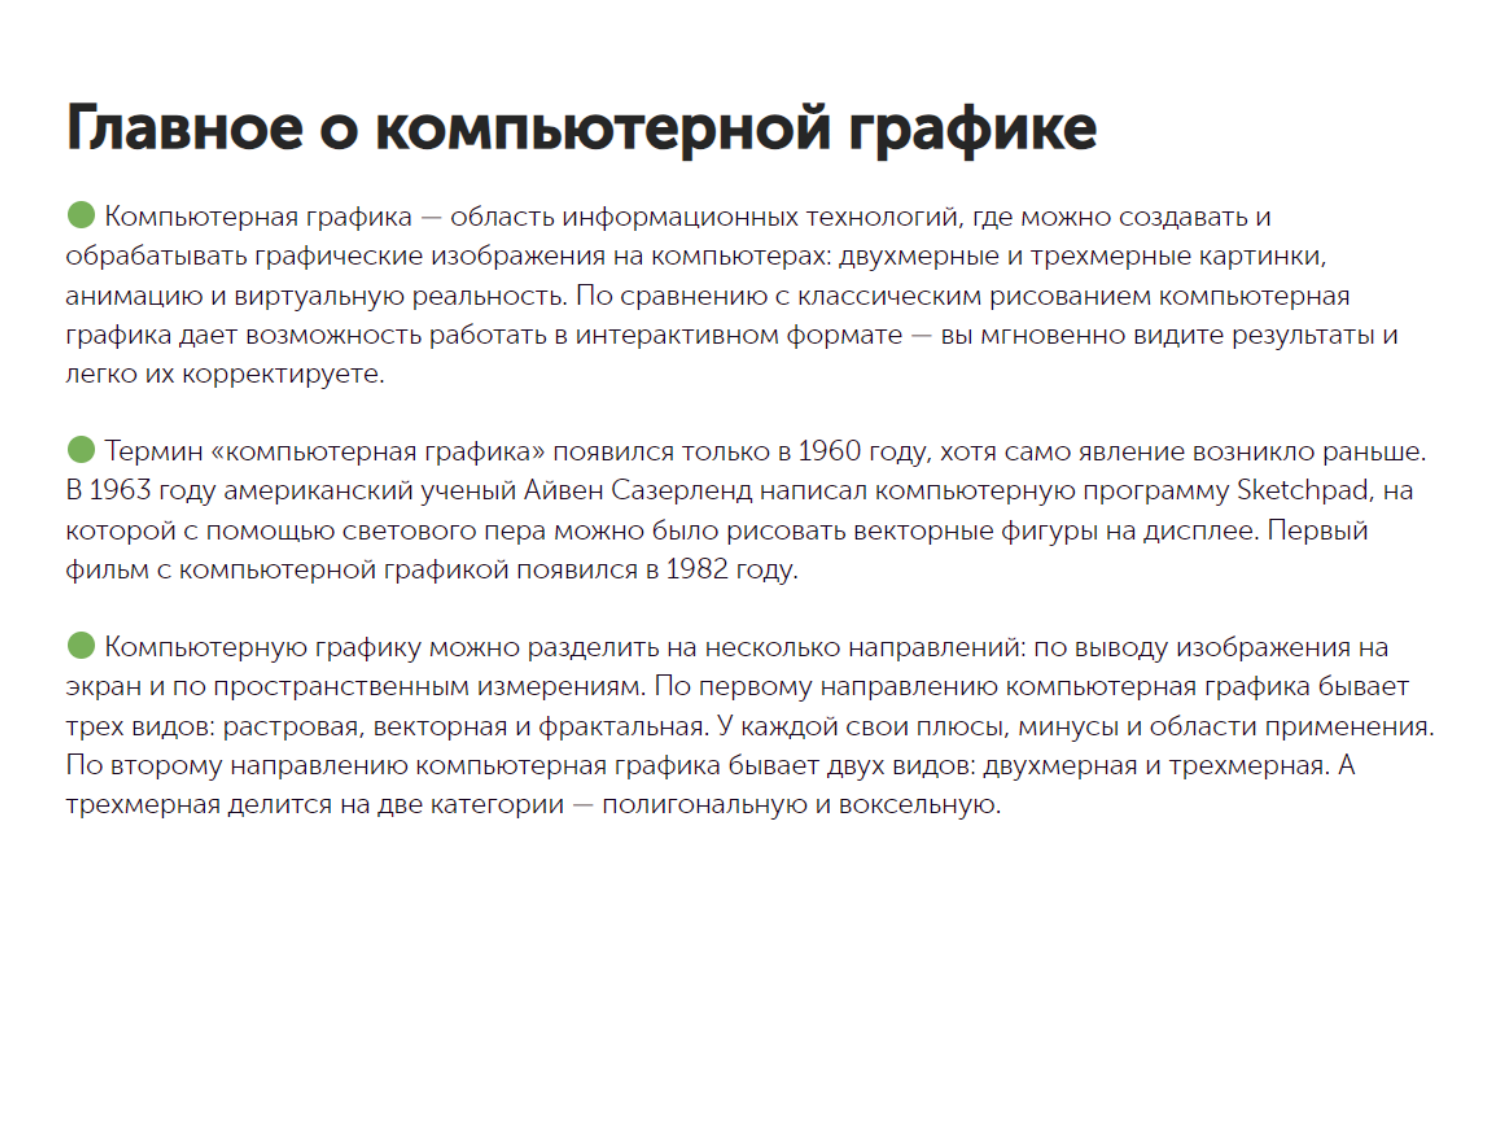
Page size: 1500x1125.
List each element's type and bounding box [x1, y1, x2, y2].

picture [29, 77, 1466, 882]
